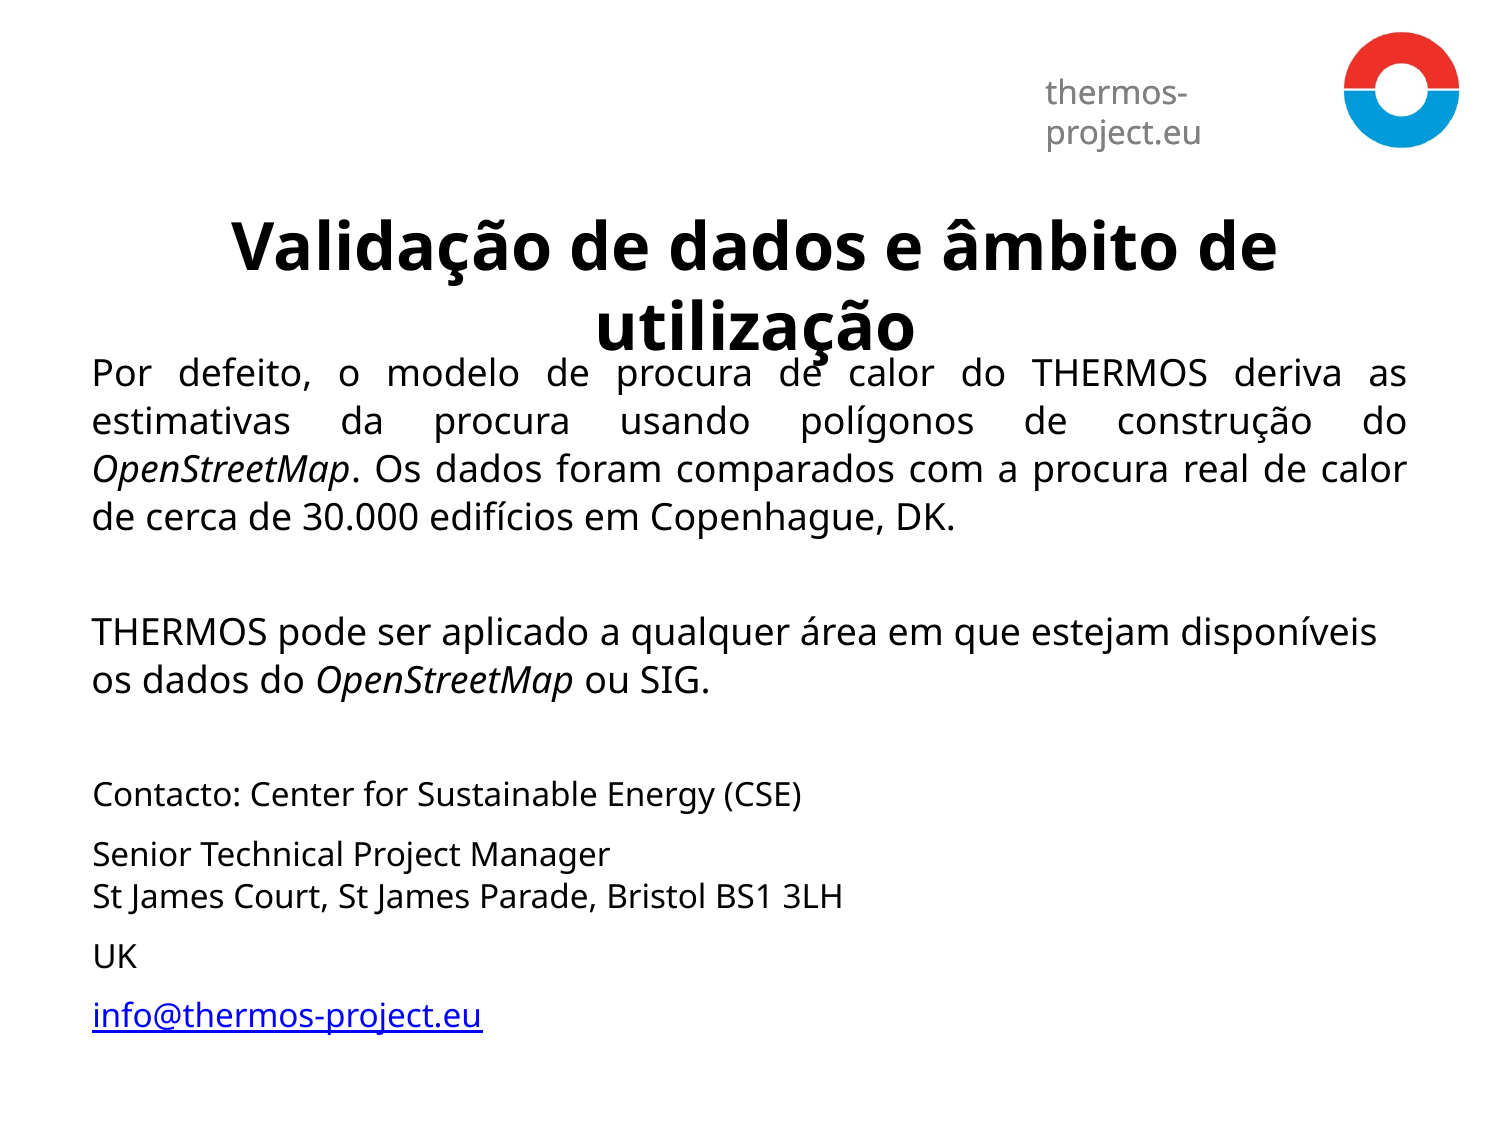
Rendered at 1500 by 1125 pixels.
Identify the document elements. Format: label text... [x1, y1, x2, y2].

text_box Contacto: Center for Sustainable Energy (CSE) Senior Technical Project Manager St James Court, St James Parade, Bristol BS1 3LH UK info@thermos-project.eu [77, 763, 905, 1048]
text_box Validação de dados e âmbito de utilização [53, 196, 1459, 371]
picture [1342, 30, 1461, 152]
text_box Por defeito, o modelo de procura de calor do THERMOS deriva as estimativas da procura usando polígonos de construção do OpenStreetMap. Os dados foram comparados com a procura real de calor de cerca de 30.000 edifícios em Copenhague, DK. THERMOS pode ser aplicado a qualquer área em que estejam disponíveis os dados do OpenStreetMap ou SIG. [76, 371, 1424, 709]
